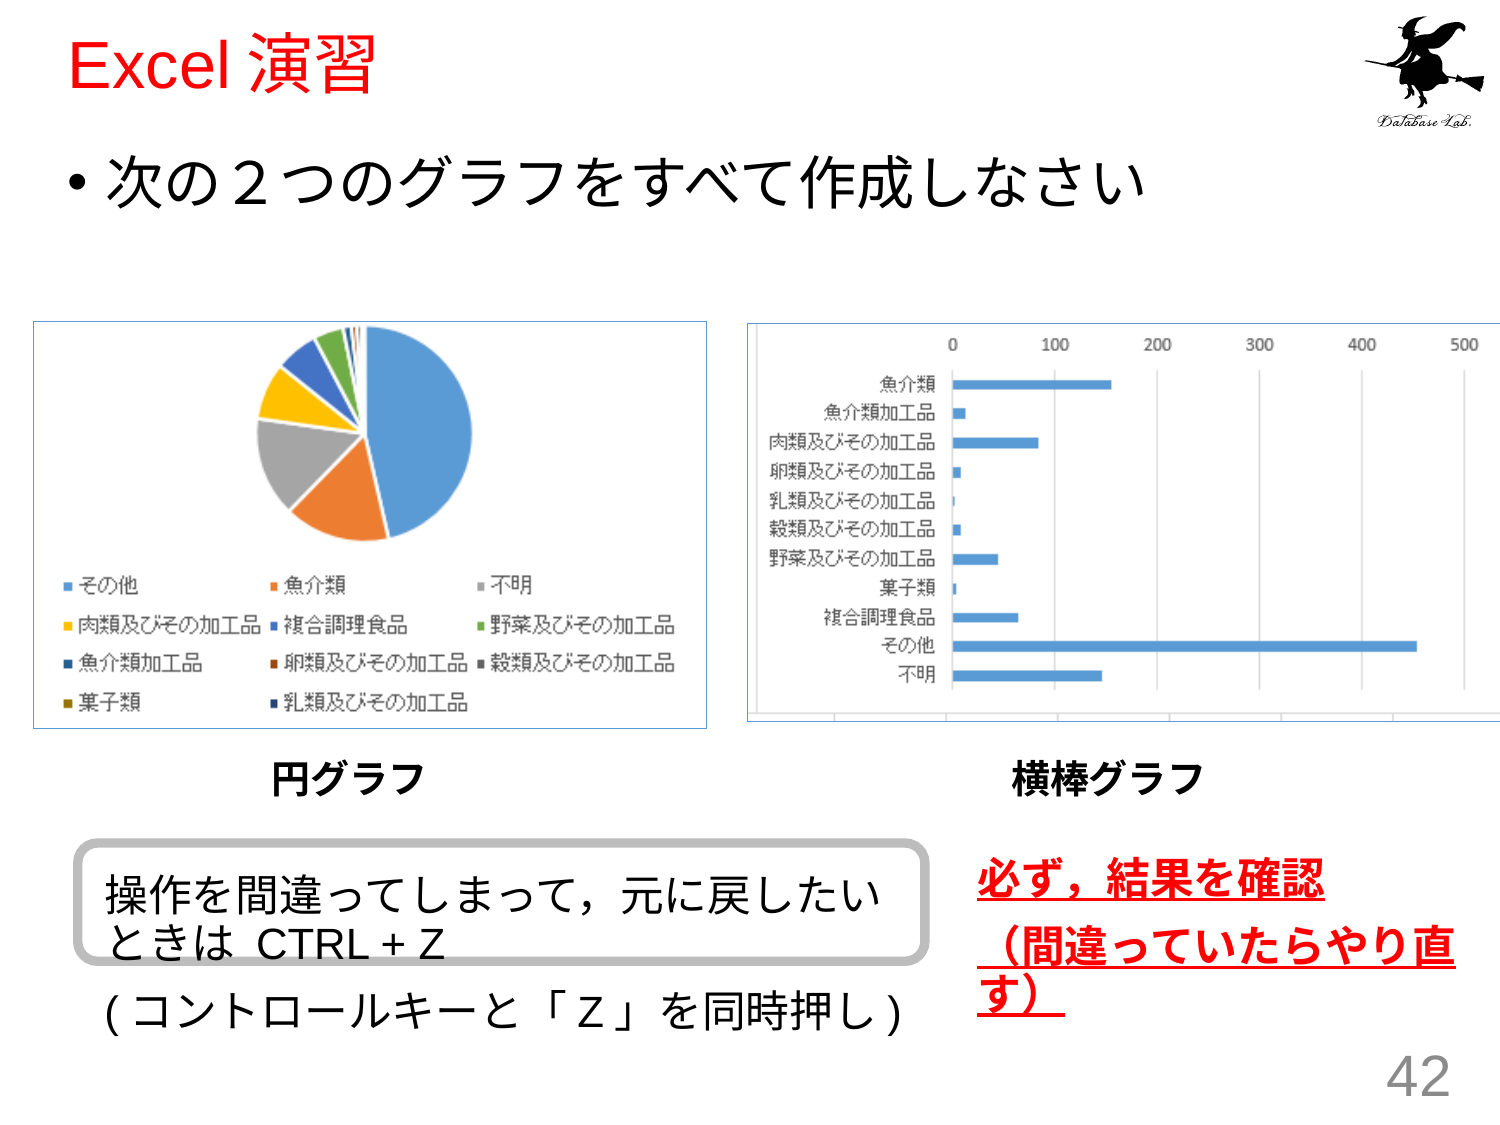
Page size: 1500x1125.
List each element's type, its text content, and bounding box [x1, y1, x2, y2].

list 次の２つのグラフをすべて作成しなさい [52, 138, 1441, 1014]
text_box [76, 841, 926, 962]
text_box 横棒グラフ [999, 753, 1242, 827]
picture [1362, 14, 1486, 130]
picture [33, 321, 707, 730]
title Excel演習 [52, 28, 1441, 106]
text_box 必ず，結果を確認 （間違っていたらやり直す） [966, 851, 1500, 962]
text_box 操作を間違ってしまって，元に戻したいときは CTRL + Z (コントロールキーと「Z」を同時押し) [93, 868, 928, 979]
slide_number 42 [1129, 1042, 1467, 1103]
picture [747, 323, 1500, 722]
text_box 円グラフ [259, 754, 502, 828]
